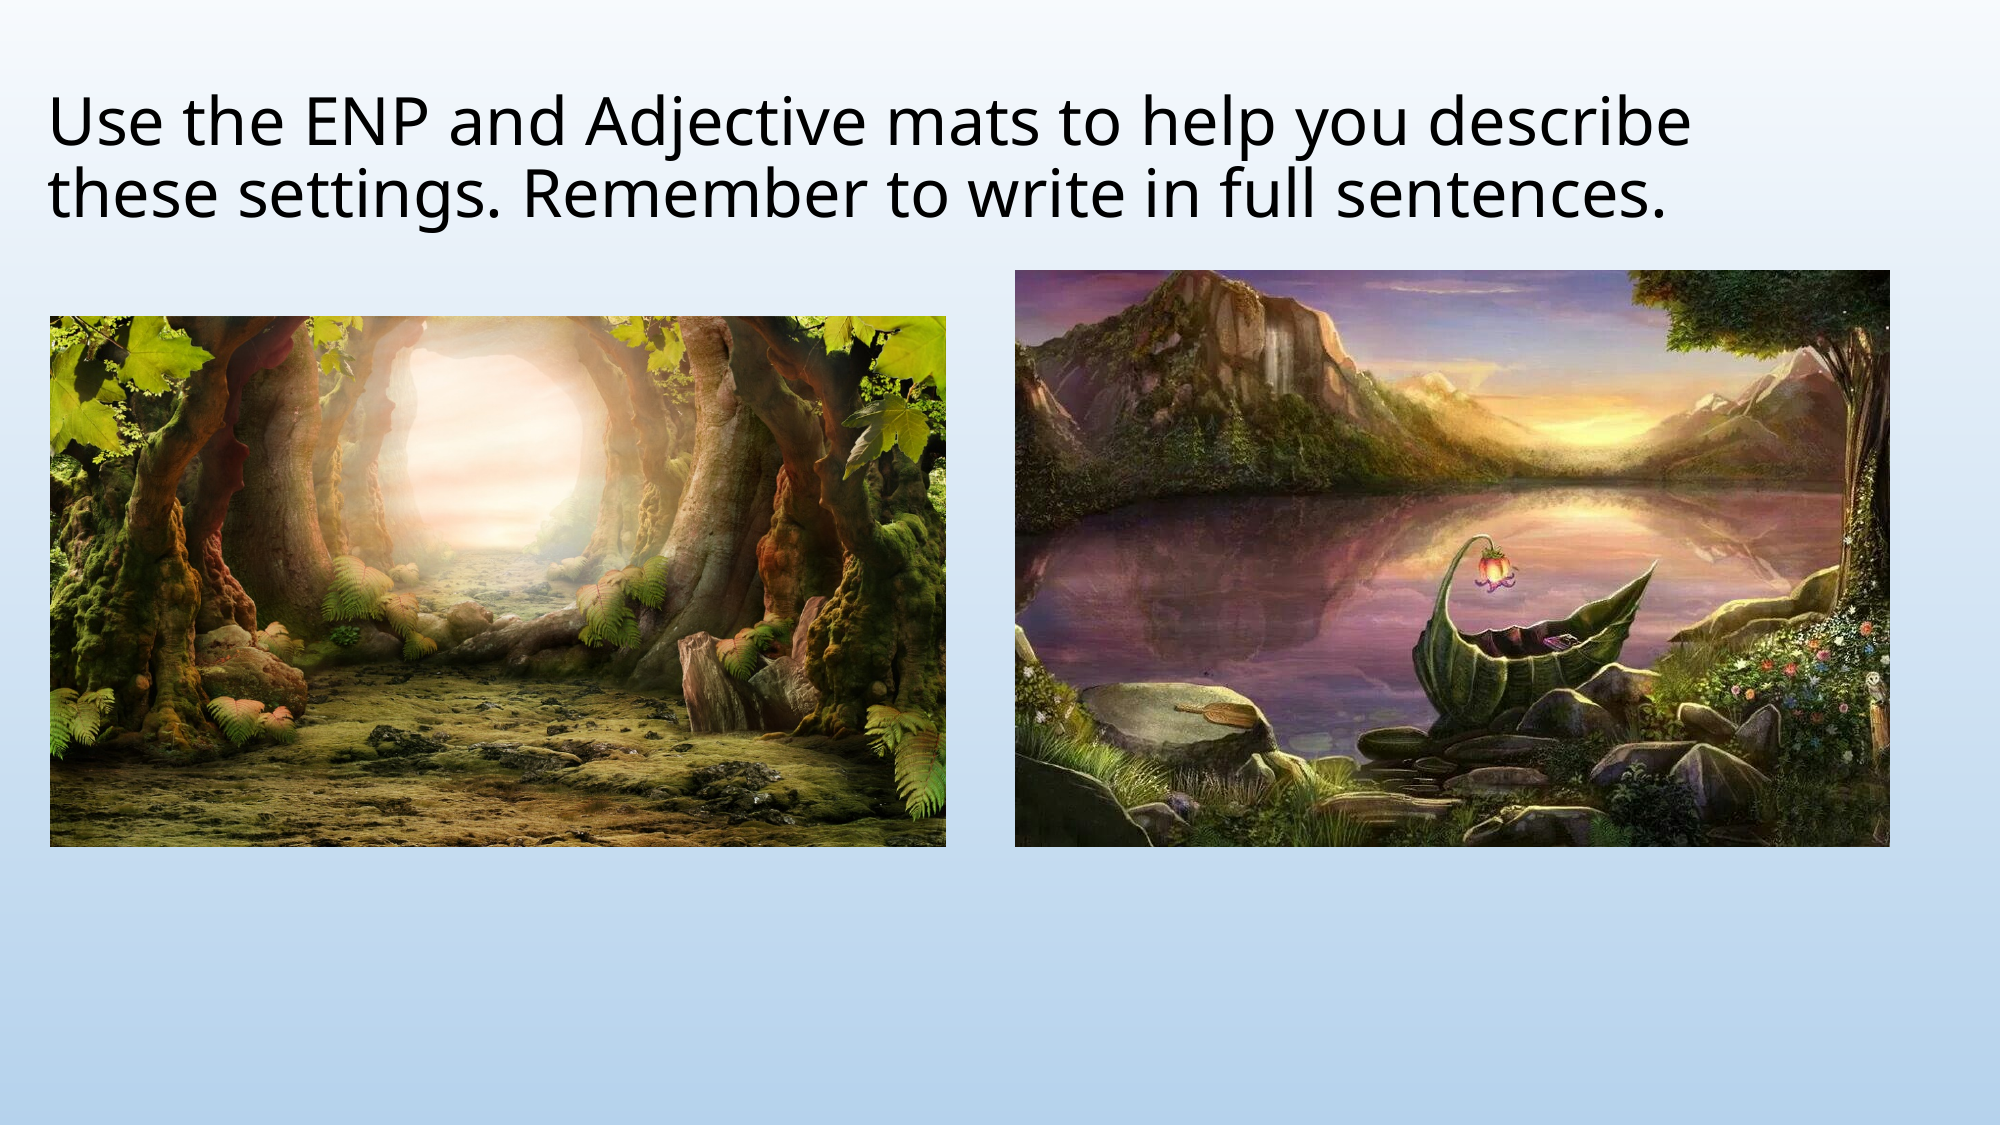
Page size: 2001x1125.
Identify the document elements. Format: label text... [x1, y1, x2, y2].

picture [50, 316, 946, 847]
title Use the ENP and Adjective mats to help you describe these settings. Remember to write in full sentences. [32, 50, 1758, 269]
picture [1015, 270, 1890, 847]
